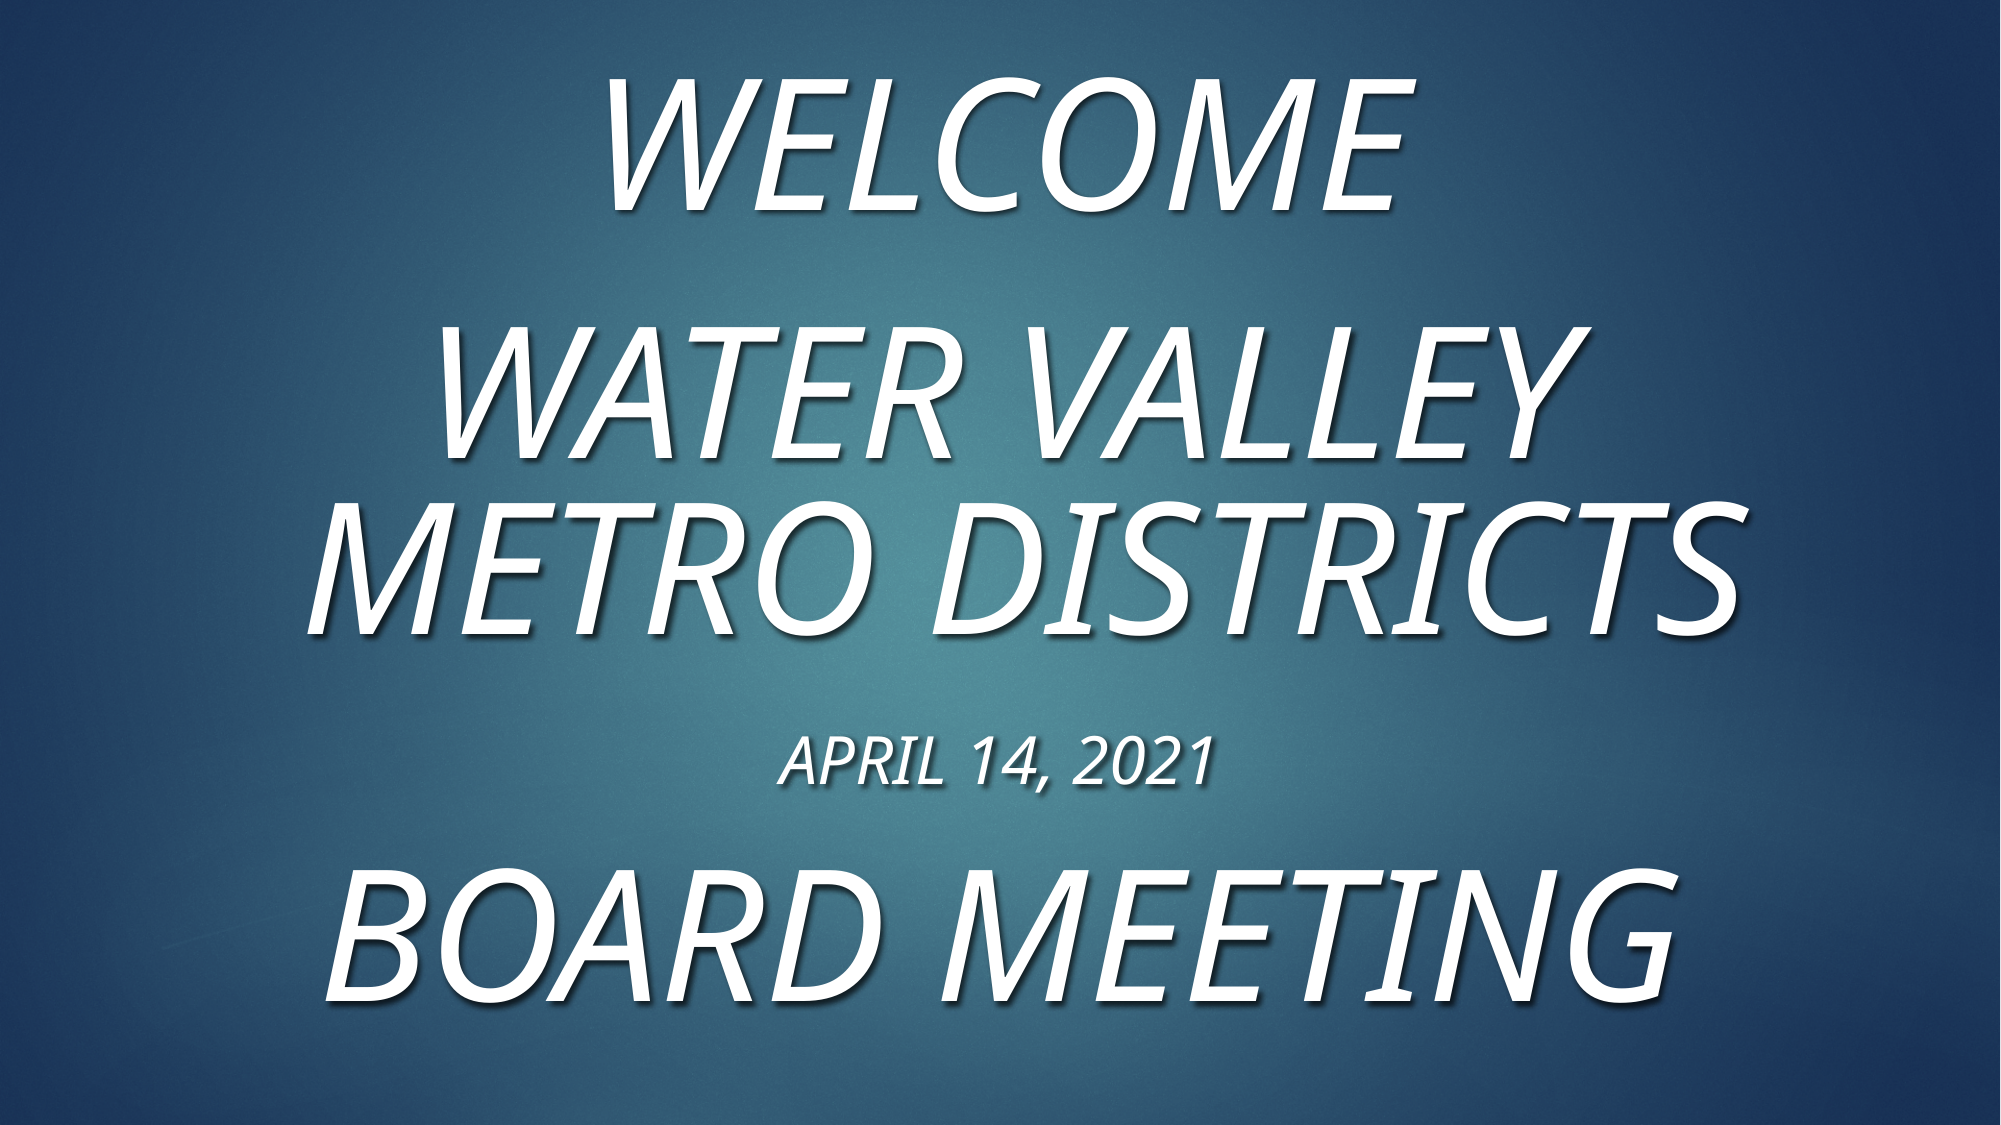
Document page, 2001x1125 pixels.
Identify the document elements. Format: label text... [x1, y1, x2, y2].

title WELCOME Water Valley Metro Districts April 14, 2021 Board Meeting [0, 62, 2000, 1125]
